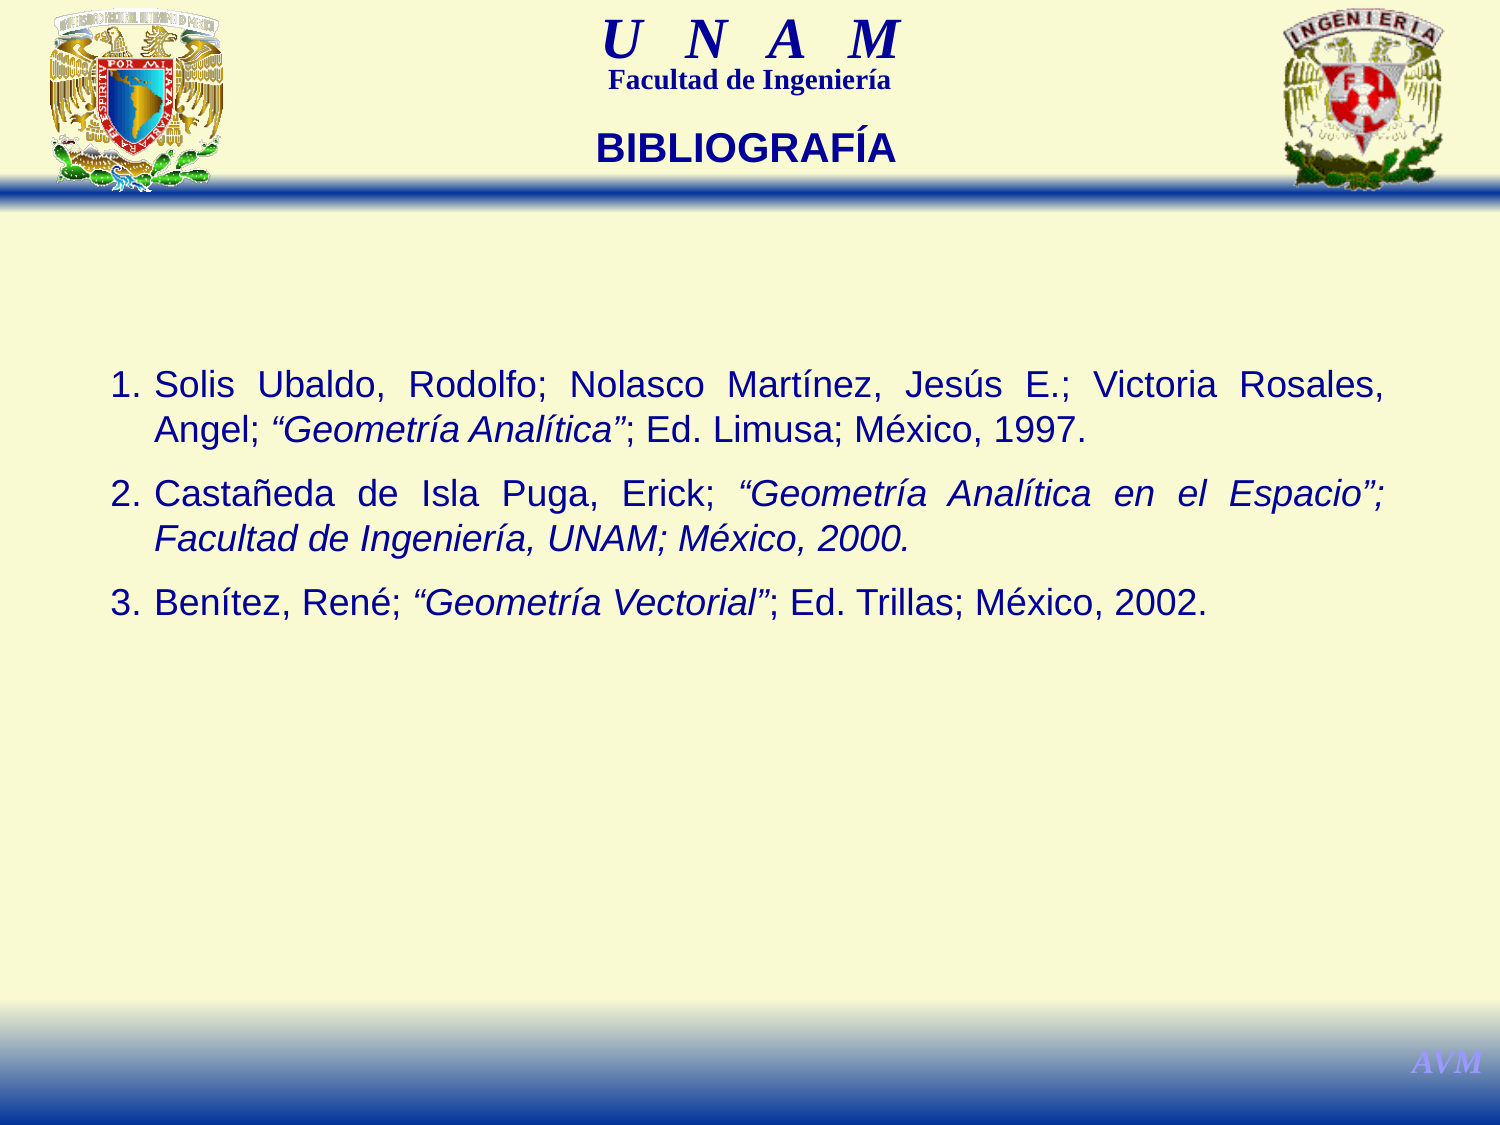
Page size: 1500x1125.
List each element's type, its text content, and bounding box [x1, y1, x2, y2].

text_box BIBLIOGRAFÍA [580, 113, 913, 179]
picture [1275, 5, 1452, 198]
text_box Solis Ubaldo, Rodolfo; Nolasco Martínez, Jesús E.; Victoria Rosales, Angel; “Geometría Analítica”; Ed. Limusa; México, 1997. Castañeda de Isla Puga, Erick; “Geometría Analítica en el Espacio”; Facultad de Ingeniería, UNAM; México, 2000. Benítez, René; “Geometría Vectorial”; Ed. Trillas; México, 2002. [110, 360, 1386, 623]
picture [50, 8, 223, 192]
